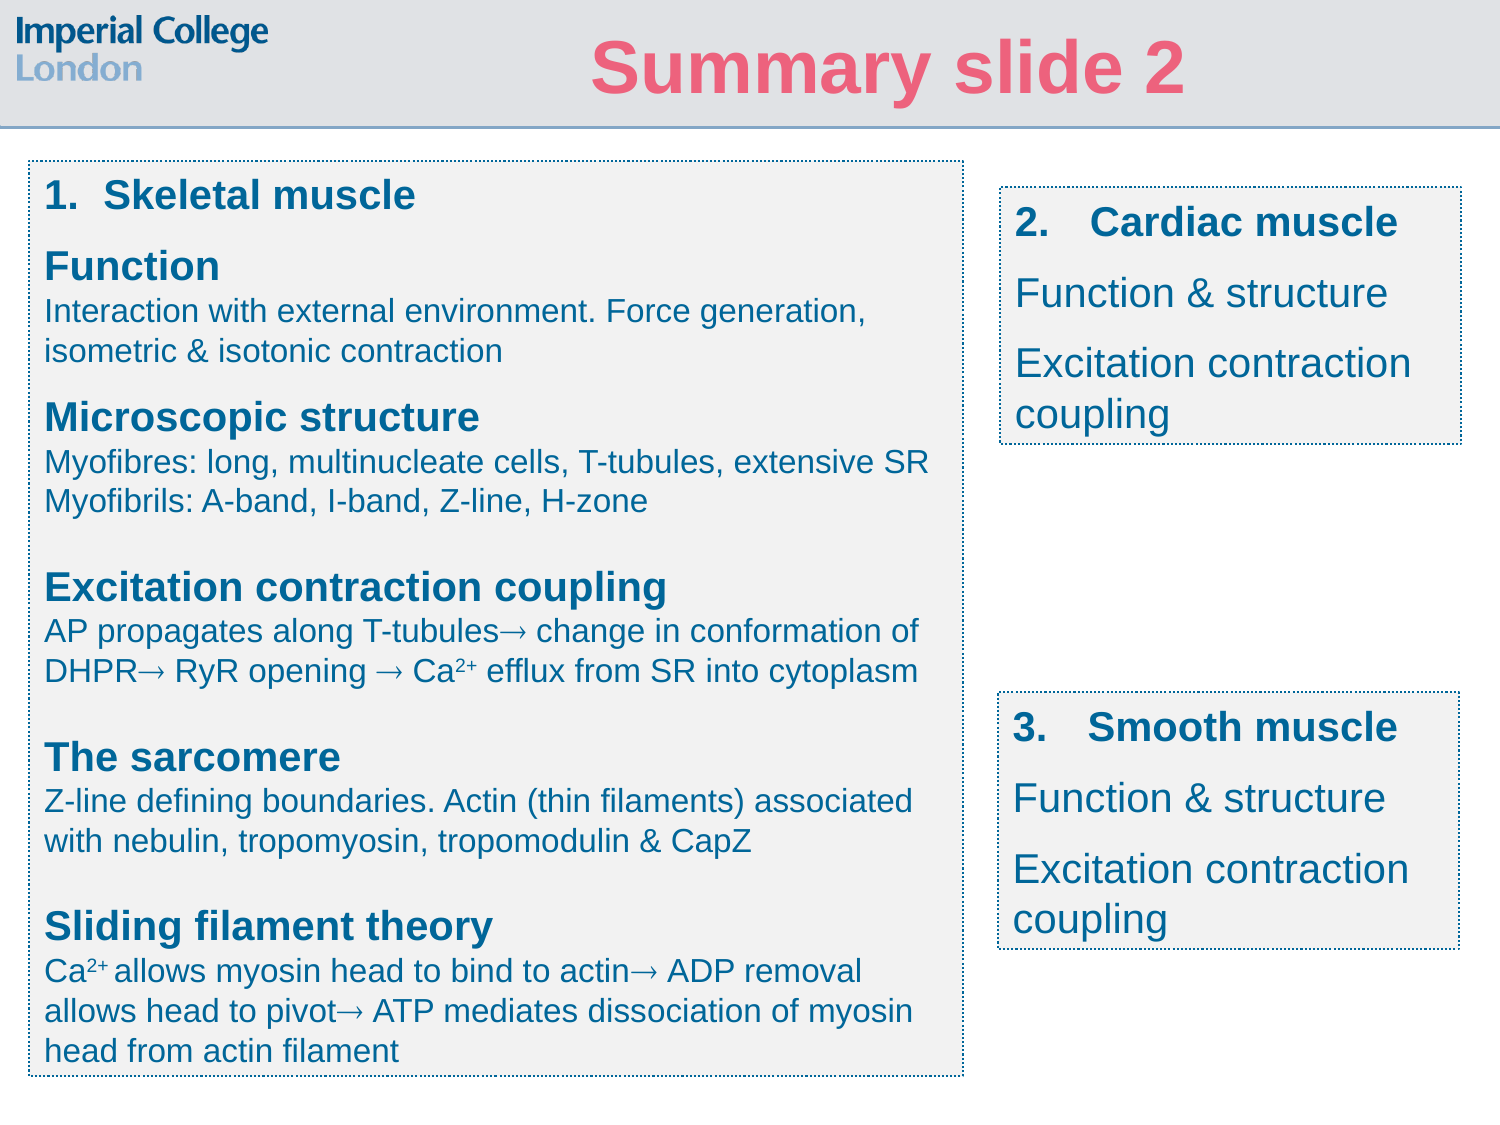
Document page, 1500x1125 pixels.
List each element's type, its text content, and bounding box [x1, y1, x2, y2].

text_box Skeletal muscle Function Interaction with external environment. Force generation, isometric & isotonic contraction Microscopic structure Myofibres: long, multinucleate cells, T-tubules, extensive SR Myofibrils: A-band, I-band, Z-line, H-zone Excitation contraction coupling AP propagates along T-tubules change in conformation of DHPR RyR opening  Ca2+ efflux from SR into cytoplasm The sarcomere Z-line defining boundaries. Actin (thin filaments) associated with nebulin, tropomyosin, tropomodulin & CapZ Sliding filament theory Ca2+ allows myosin head to bind to actin ADP removal allows head to pivot ATP mediates dissociation of myosin head from actin filament [29, 160, 963, 1077]
picture [0, 0, 1500, 129]
text_box Smooth muscle Function & structure Excitation contraction coupling [998, 692, 1459, 949]
text_box Summary slide 2 [277, 11, 1500, 117]
text_box Cardiac muscle Function & structure Excitation contraction coupling [1000, 187, 1461, 444]
